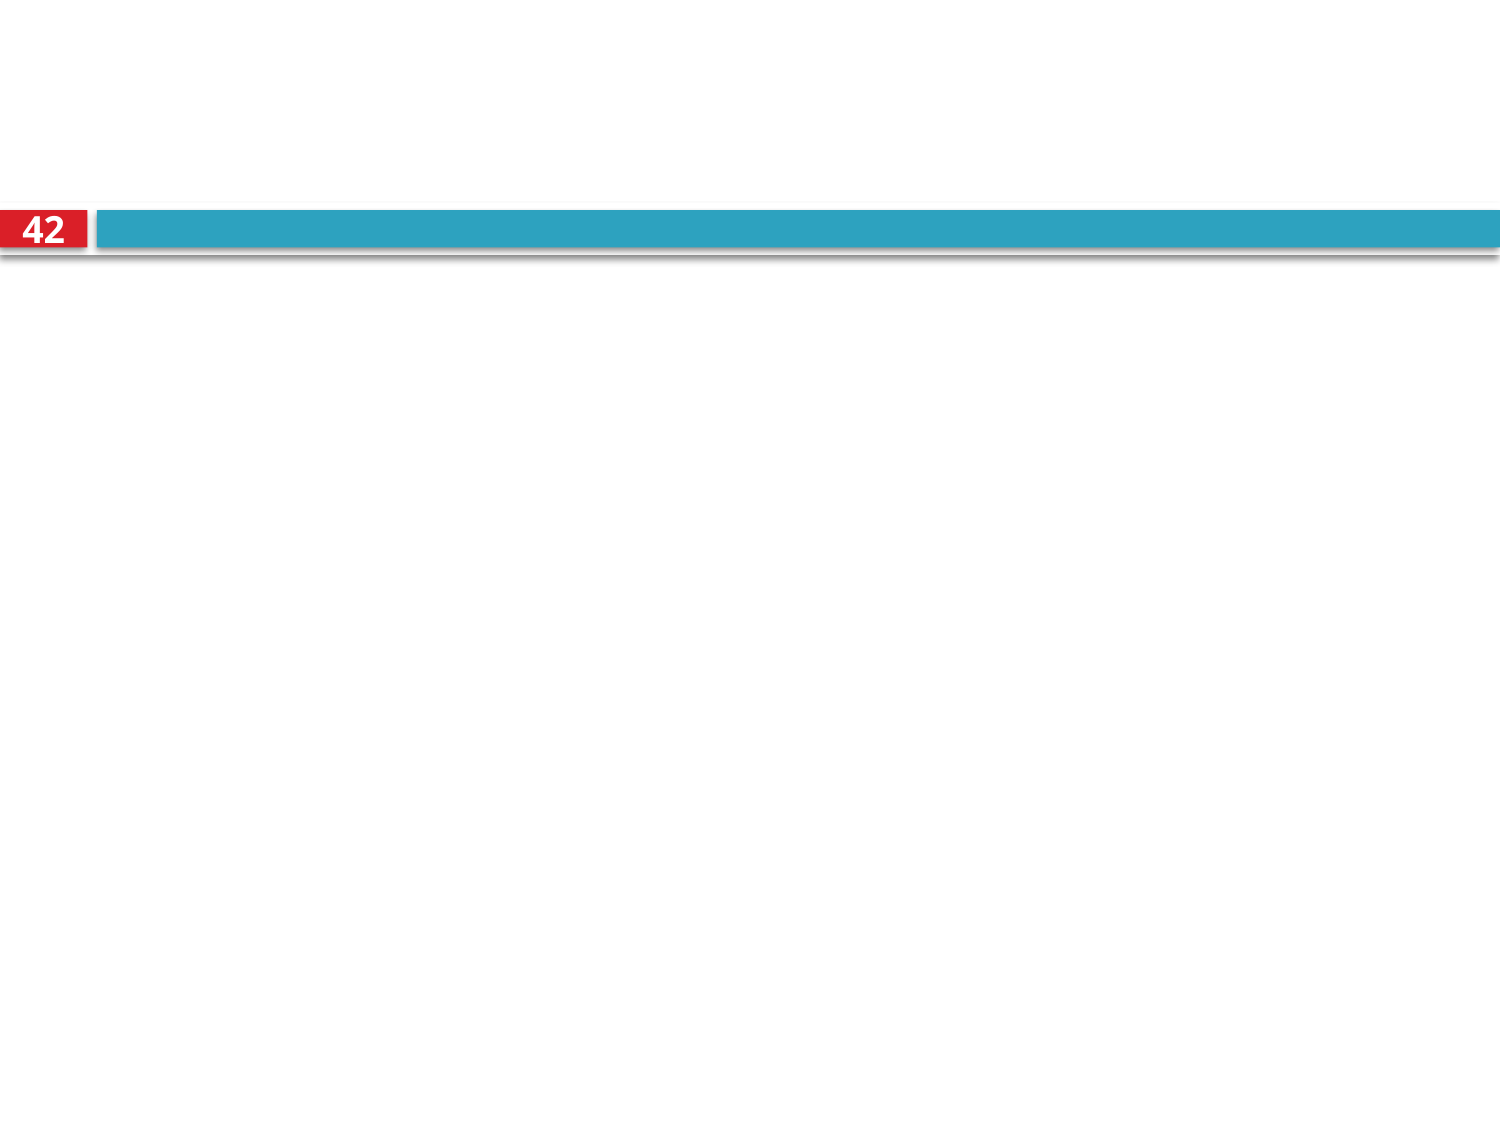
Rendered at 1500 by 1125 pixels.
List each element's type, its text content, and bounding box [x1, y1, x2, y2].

slide_number 42 [0, 206, 88, 257]
